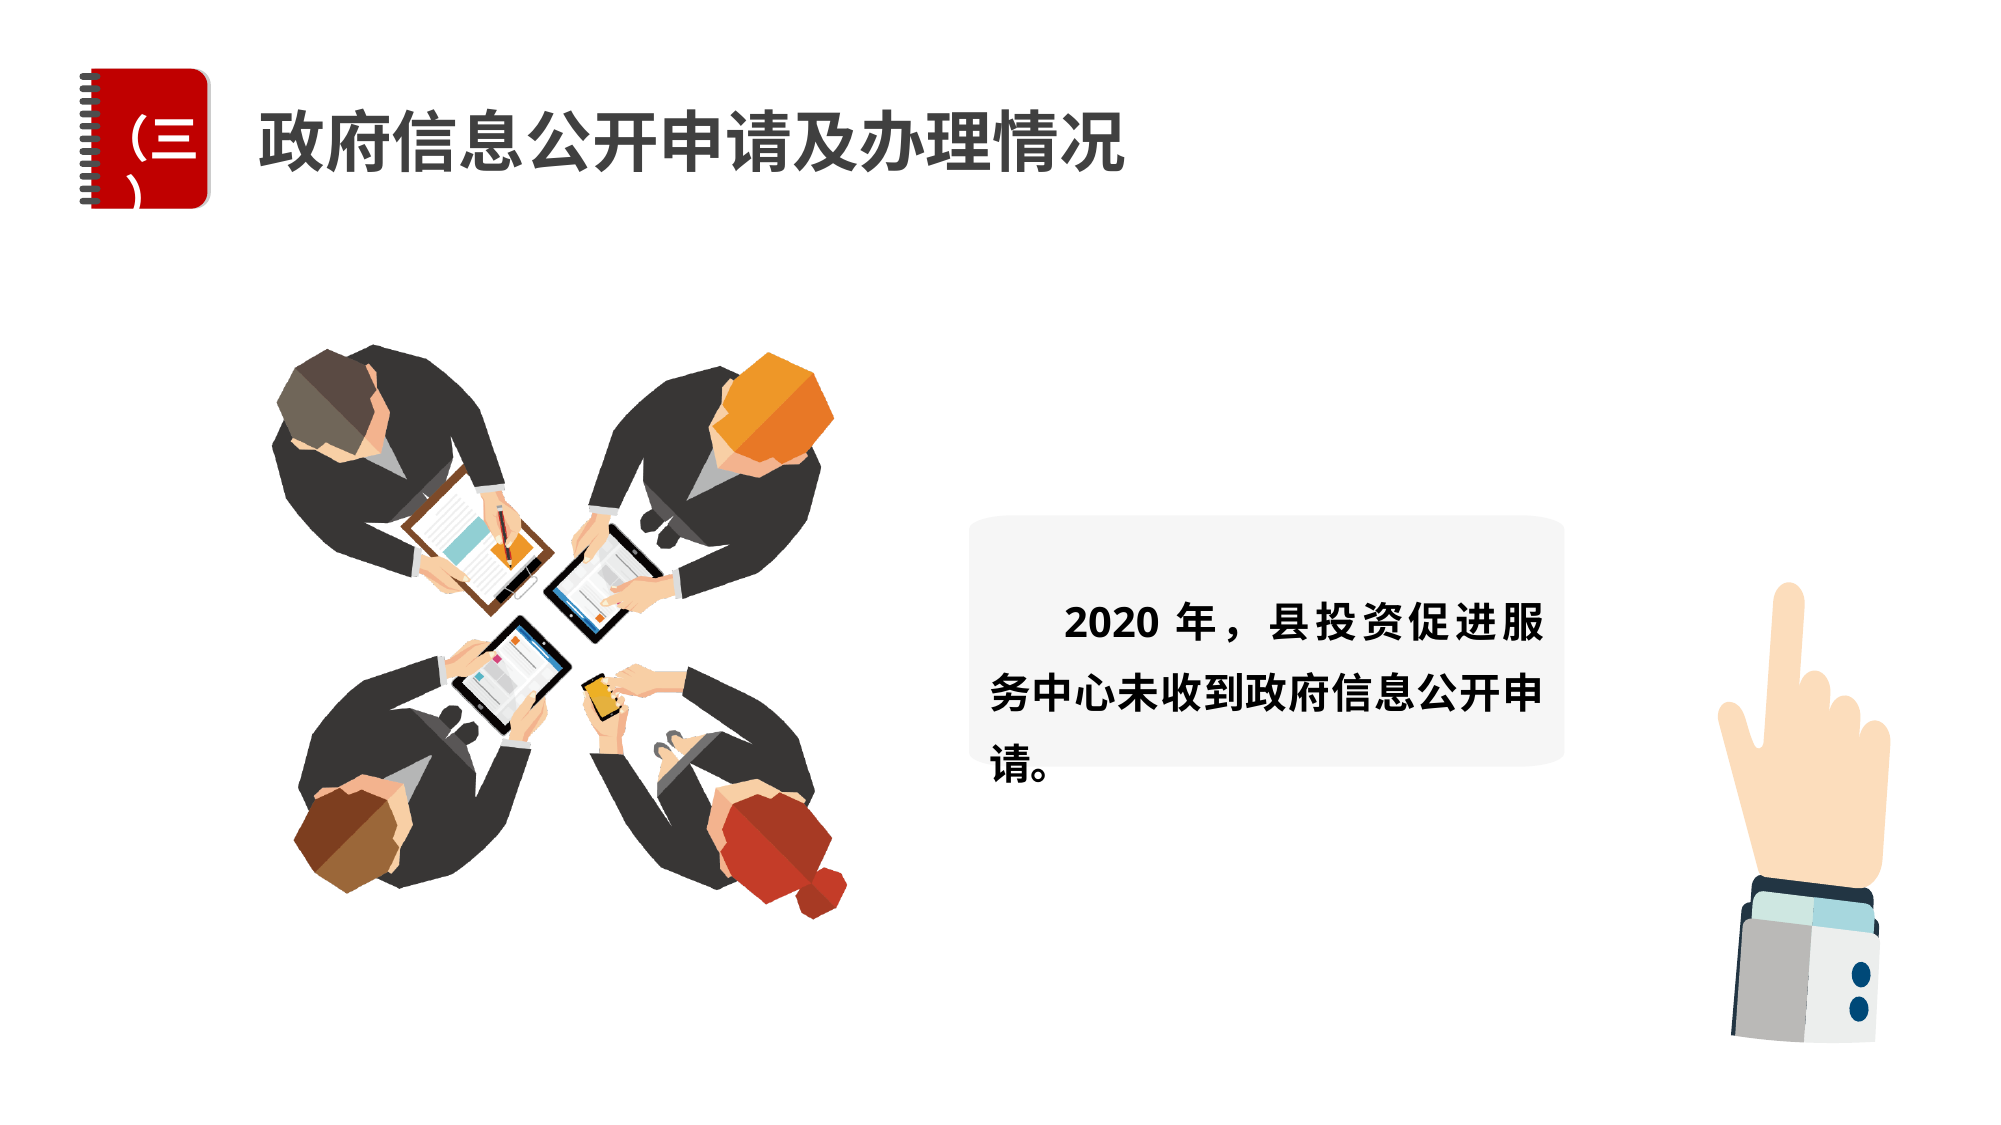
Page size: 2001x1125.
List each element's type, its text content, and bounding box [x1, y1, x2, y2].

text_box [79, 68, 211, 209]
text_box 2020年，县投资促进服务中心未收到政府信息公开申请。 [969, 515, 1565, 767]
text_box 政府信息公开申请及办理情况 [243, 92, 1142, 188]
picture [208, 292, 888, 971]
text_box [1717, 581, 1892, 1044]
